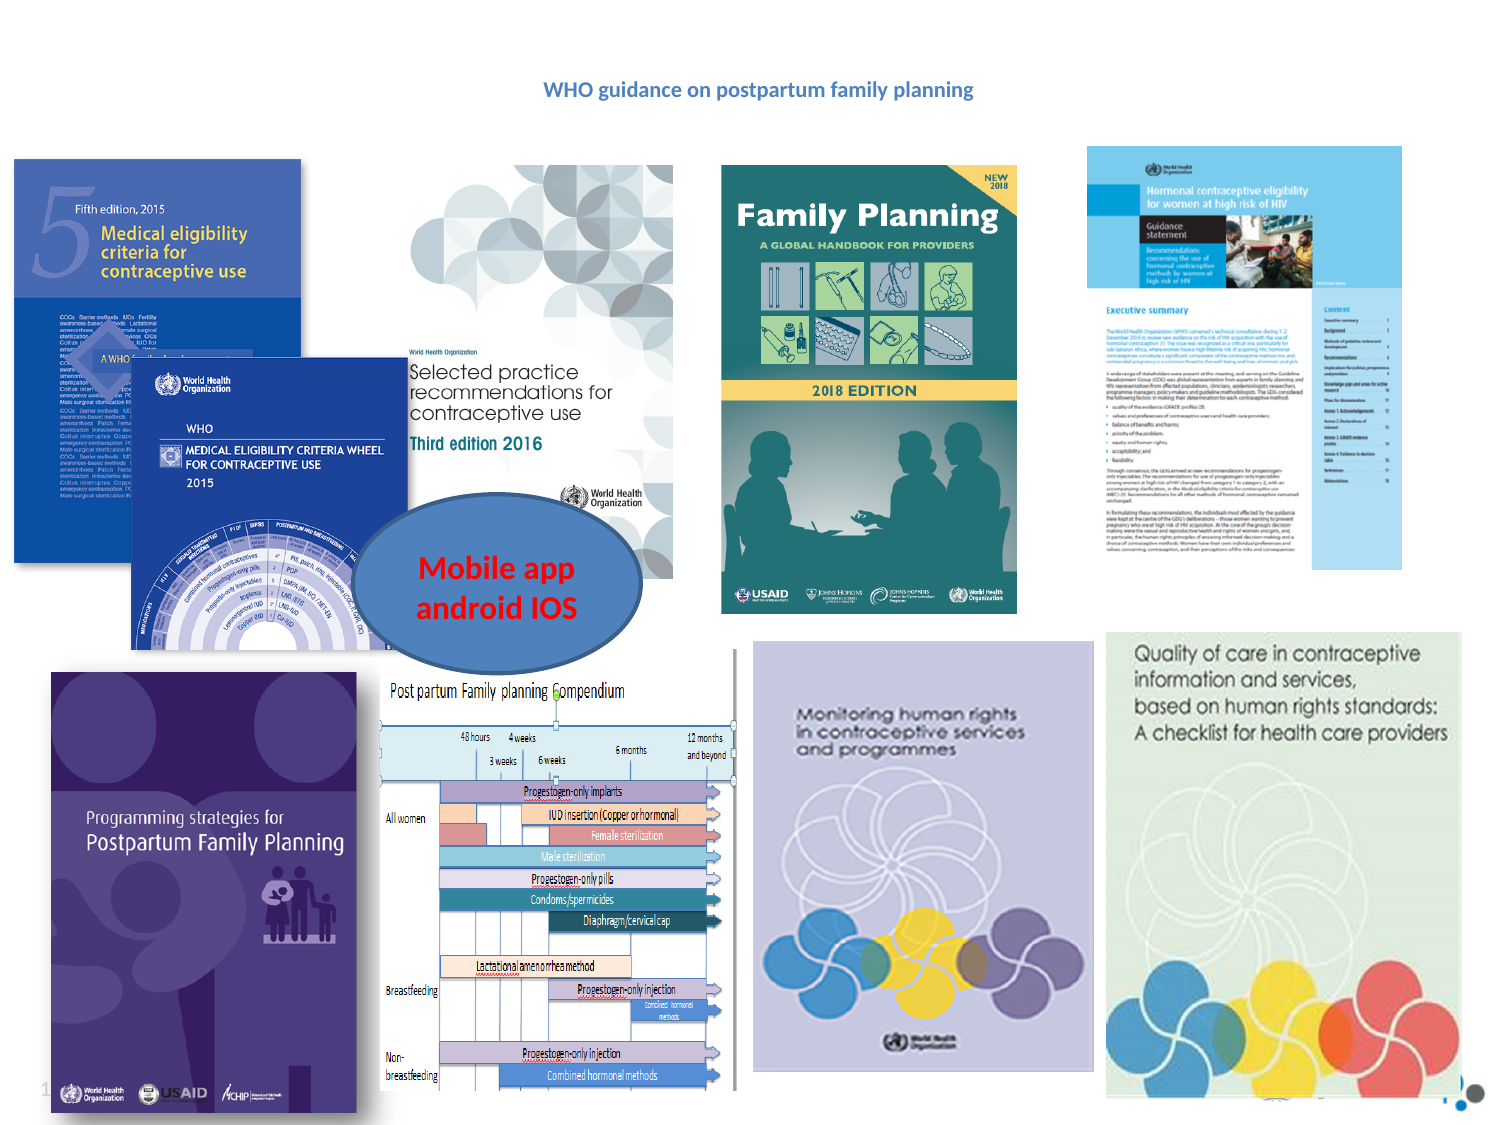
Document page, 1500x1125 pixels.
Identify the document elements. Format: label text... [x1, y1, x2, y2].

picture [1105, 632, 1486, 1122]
picture [14, 159, 737, 1125]
text_box Mobile app android IOS [413, 587, 643, 647]
picture [753, 641, 1094, 1073]
title WHO guidance on postpartum family planning [17, 45, 1500, 138]
picture [1087, 145, 1402, 570]
picture [721, 164, 1018, 614]
